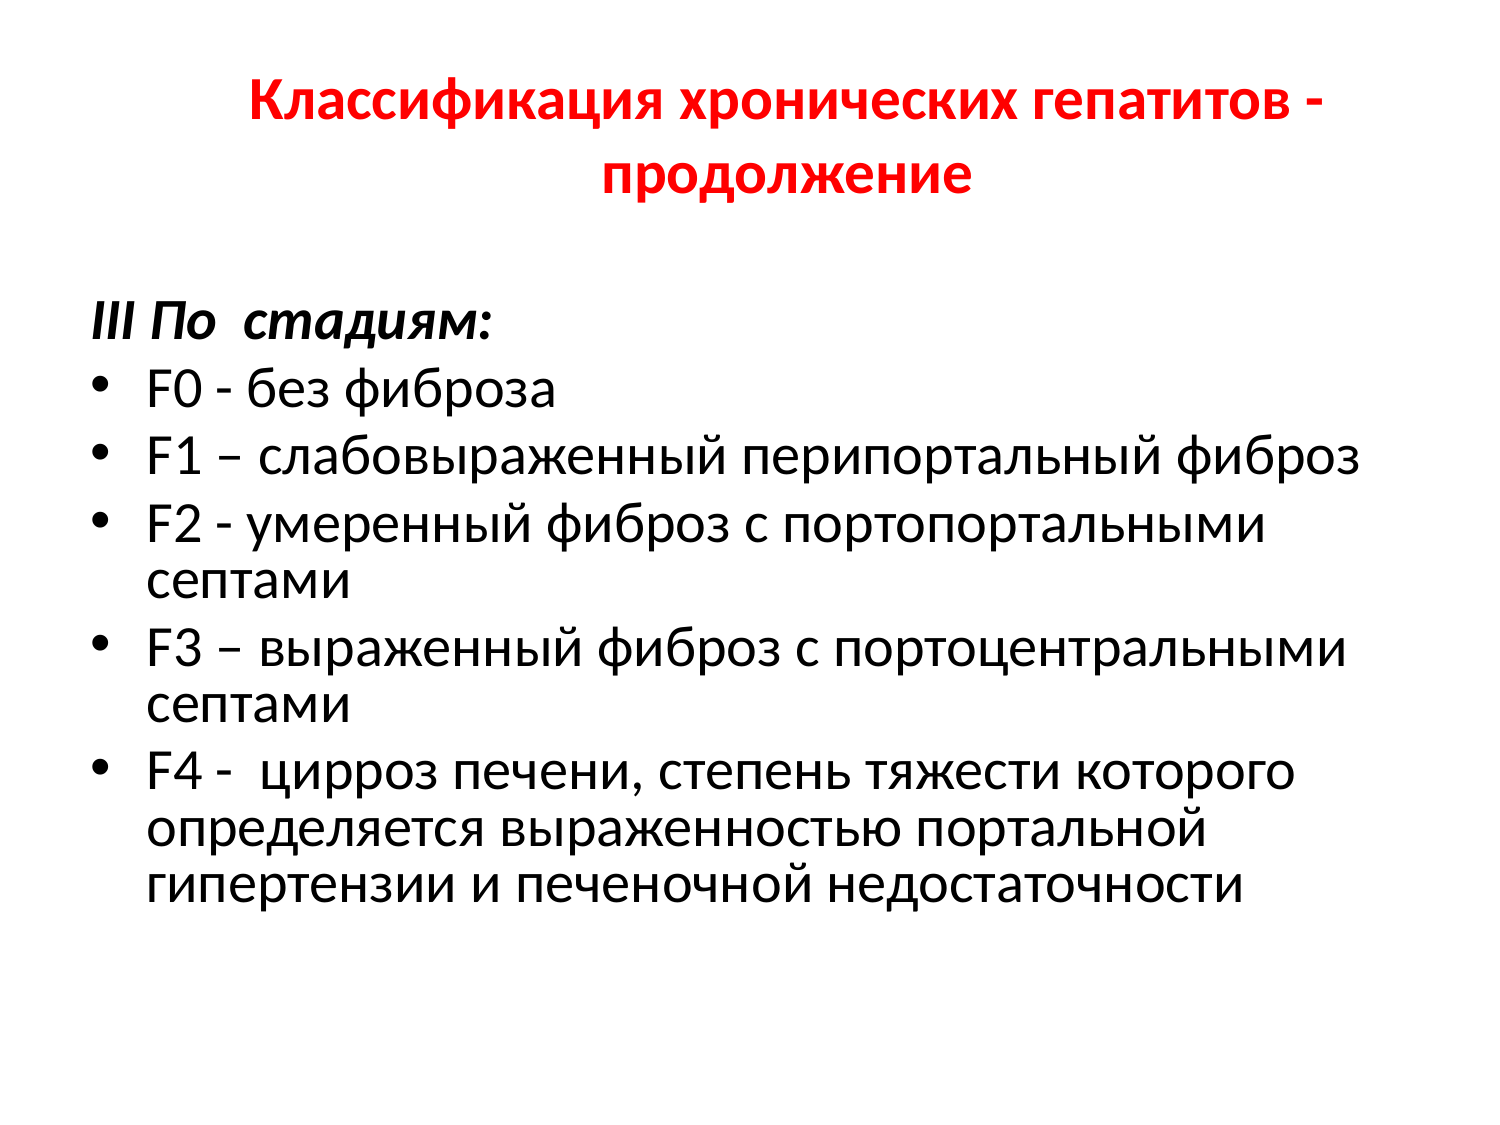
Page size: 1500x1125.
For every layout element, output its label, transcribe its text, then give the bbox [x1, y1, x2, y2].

list III По стадиям: F0 - без фиброза F1 – слабовыраженный перипортальный фиброз F2 - умеренный фиброз с портопортальными септами F3 – выраженный фиброз с портоцентральными септами F4 - цирроз печени, степень тяжести которого определяется выраженностью портальной гипертензии и печеночной недостаточности [75, 287, 1425, 1094]
title Классификация хронических гепатитов - продолжение [125, 50, 1450, 288]
